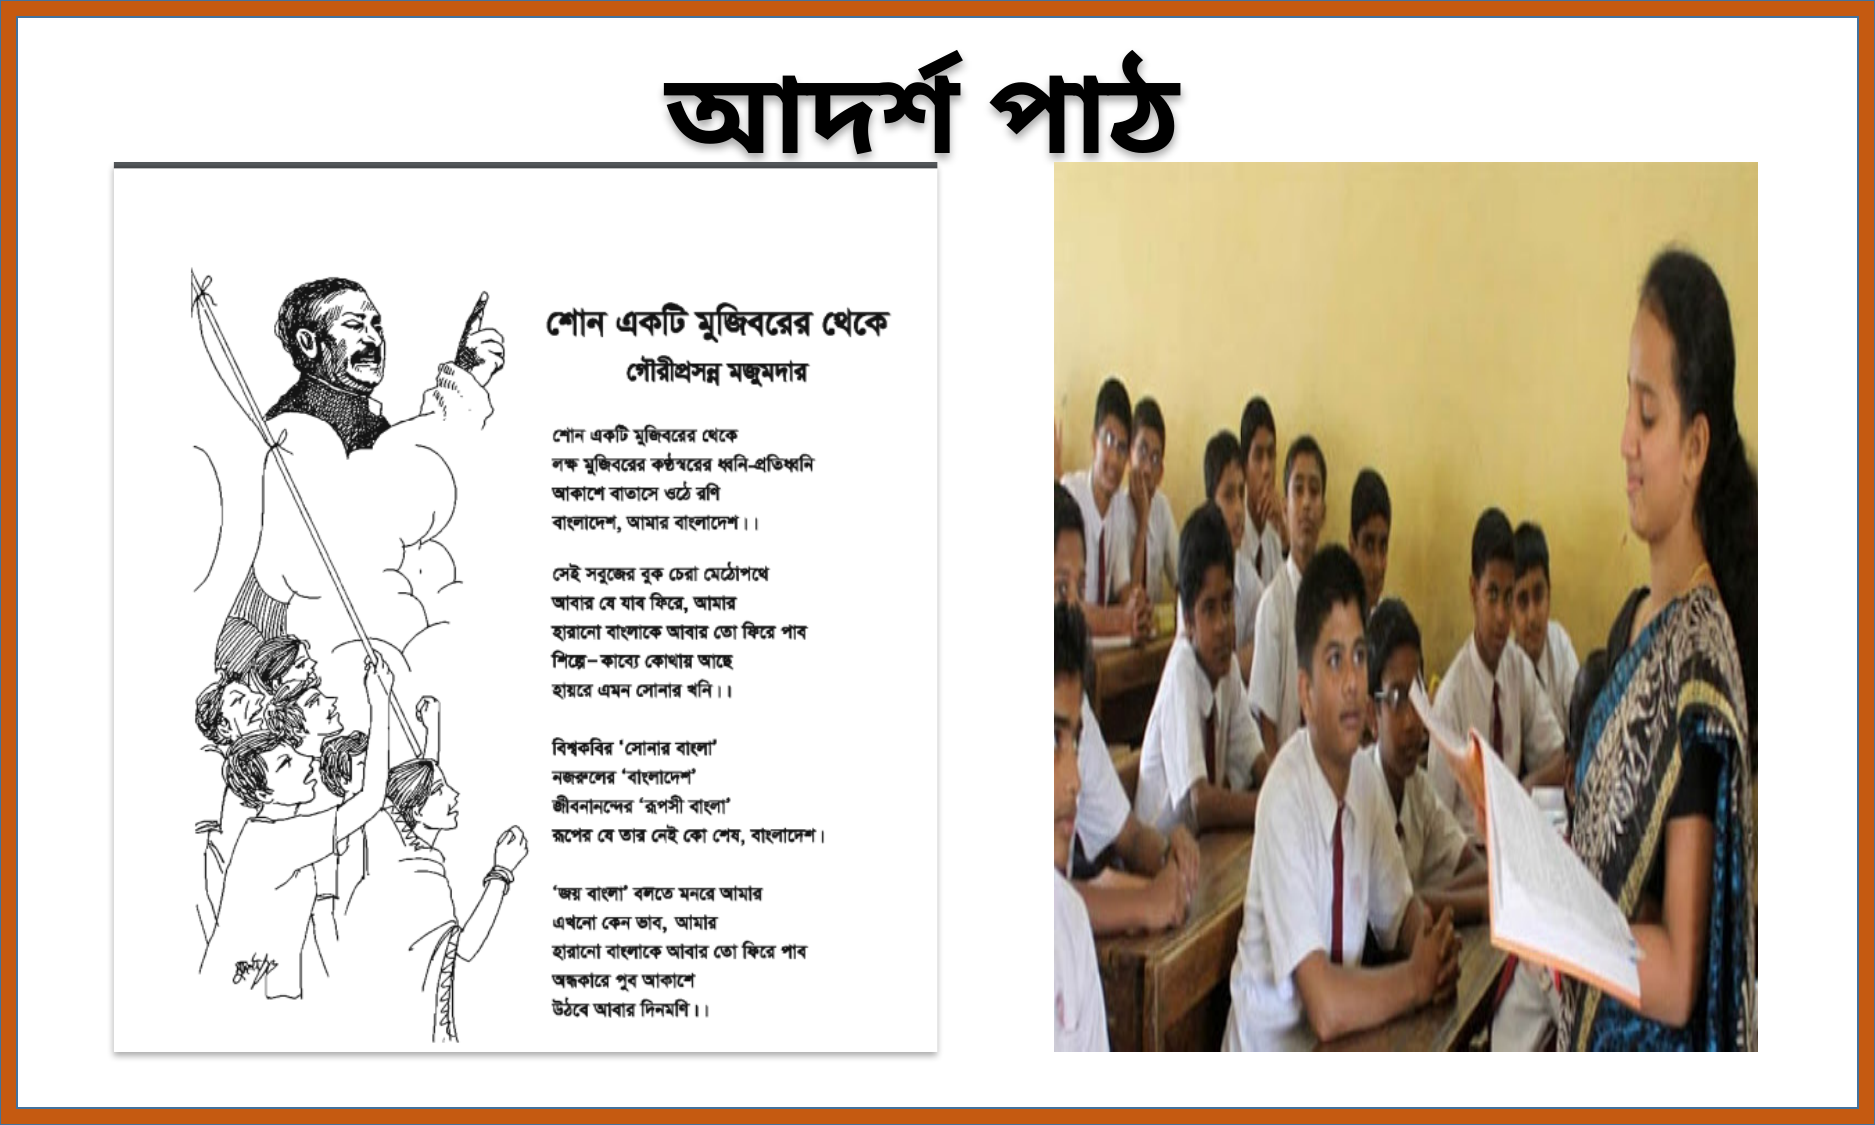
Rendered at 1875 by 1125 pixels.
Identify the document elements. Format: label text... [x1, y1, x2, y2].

picture [113, 162, 938, 1052]
text_box [0, 0, 1875, 1125]
text_box আদর্শ পাঠ [19, 30, 1856, 188]
picture [1054, 162, 1758, 1052]
